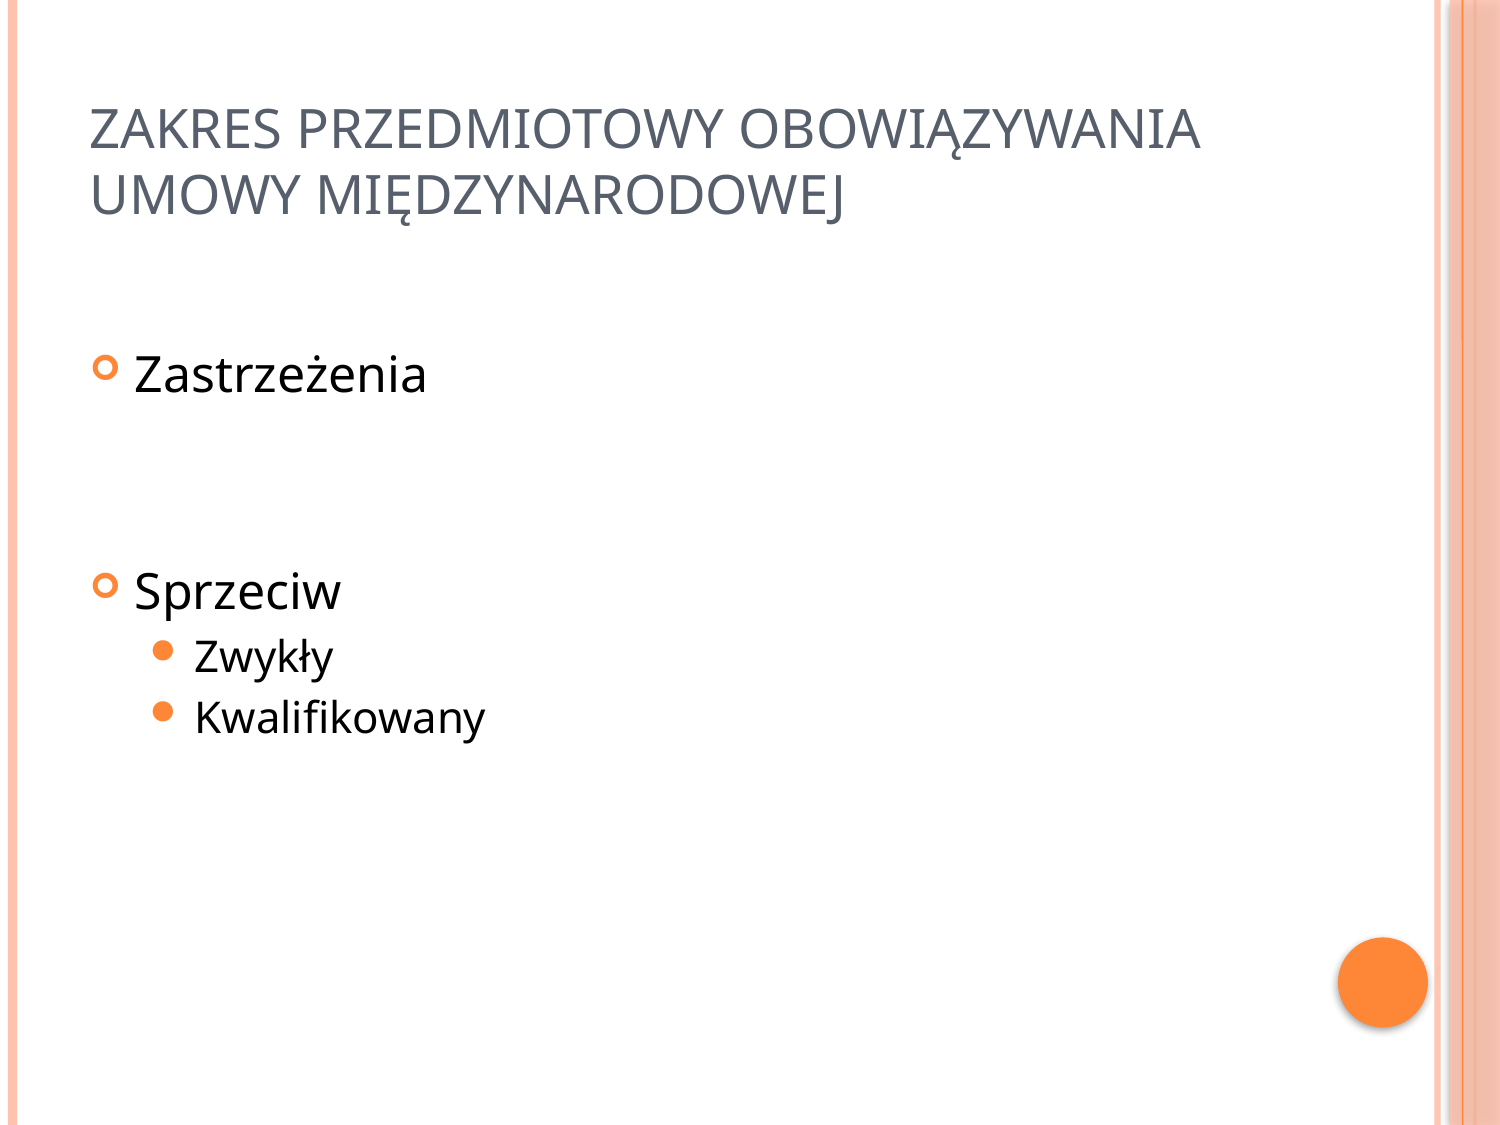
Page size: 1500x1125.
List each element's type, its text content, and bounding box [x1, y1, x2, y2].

list Zastrzeżenia Sprzeciw Zwykły Kwalifikowany [75, 262, 1300, 1062]
title Zakres przedmiotowy obowiązywania umowy międzynarodowej [75, 45, 1300, 233]
